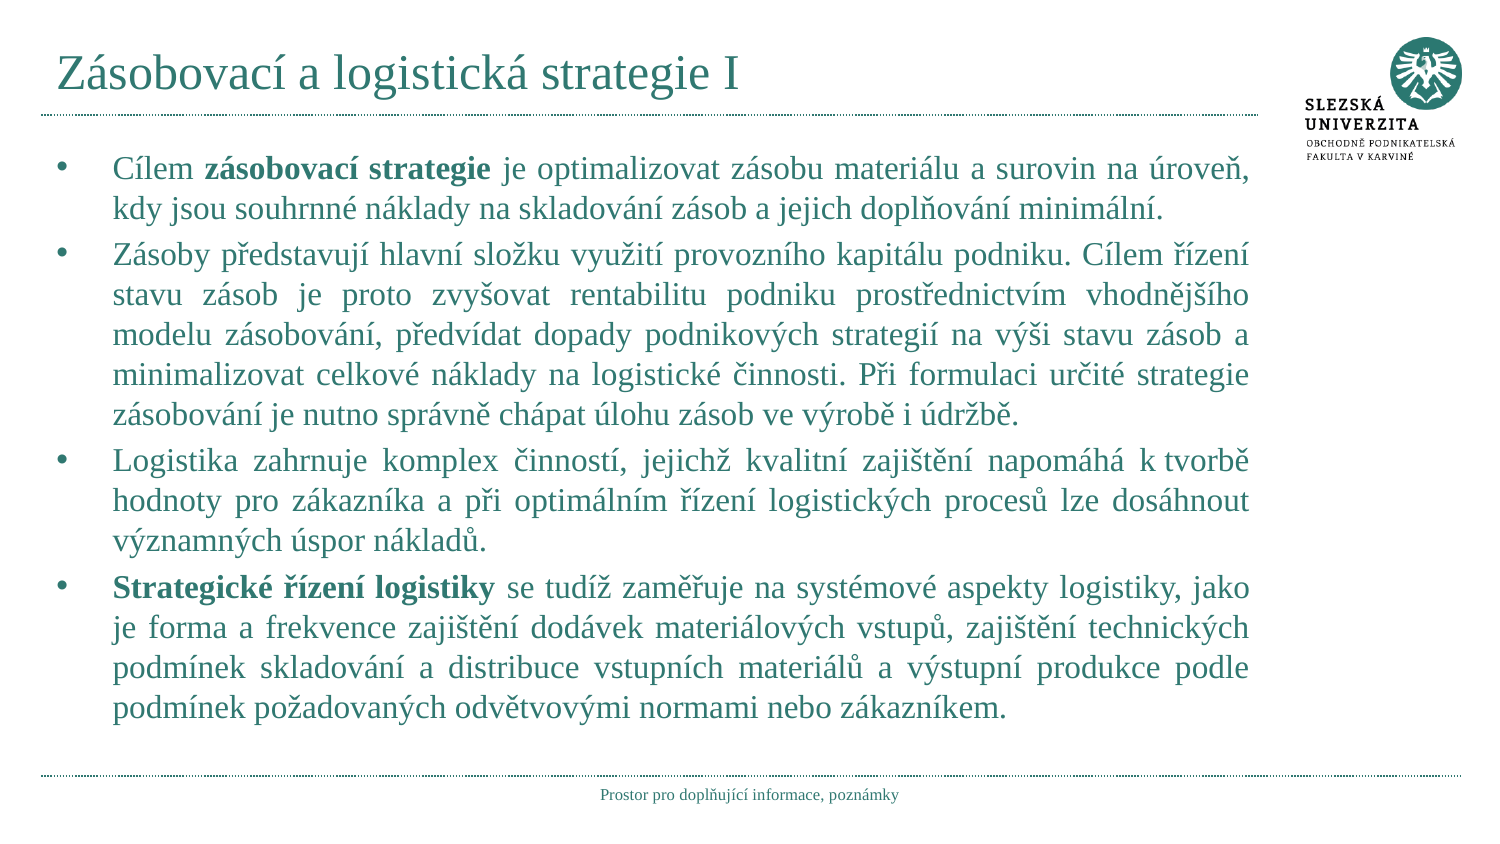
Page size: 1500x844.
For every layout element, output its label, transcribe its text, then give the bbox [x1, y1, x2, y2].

title Zásobovací a logistická strategie I [41, 32, 1128, 116]
text_box Cílem zásobovací strategie je optimalizovat zásobu materiálu a surovin na úroveň, kdy jsou souhrnné náklady na skladování zásob a jejich doplňování minimální. Zásoby představují hlavní složku využití provozního kapitálu podniku. Cílem řízení stavu zásob je proto zvyšovat rentabilitu podniku prostřednictvím vhodnějšího modelu zásobování, předvídat dopady podnikových strategií na výši stavu zásob a minimalizovat celkové náklady na logistické činnosti. Při formulaci určité strategie zásobování je nutno správně chápat úlohu zásob ve výrobě i údržbě. Logistika zahrnuje komplex činností, jejichž kvalitní zajištění napomáhá k tvorbě hodnoty pro zákazníka a při optimálním řízení logistických procesů lze dosáhnout významných úspor nákladů. Strategické řízení logistiky se tudíž zaměřuje na systémové aspekty logistiky, jako je forma a frekvence zajištění dodávek materiálových vstupů, zajištění technických podmínek skladování a distribuce vstupních materiálů a výstupní produkce podle podmínek požadovaných odvětvovými normami nebo zákazníkem. [41, 138, 1267, 647]
text_box Prostor pro doplňující informace, poznámky [442, 776, 1058, 811]
picture [1305, 37, 1462, 160]
